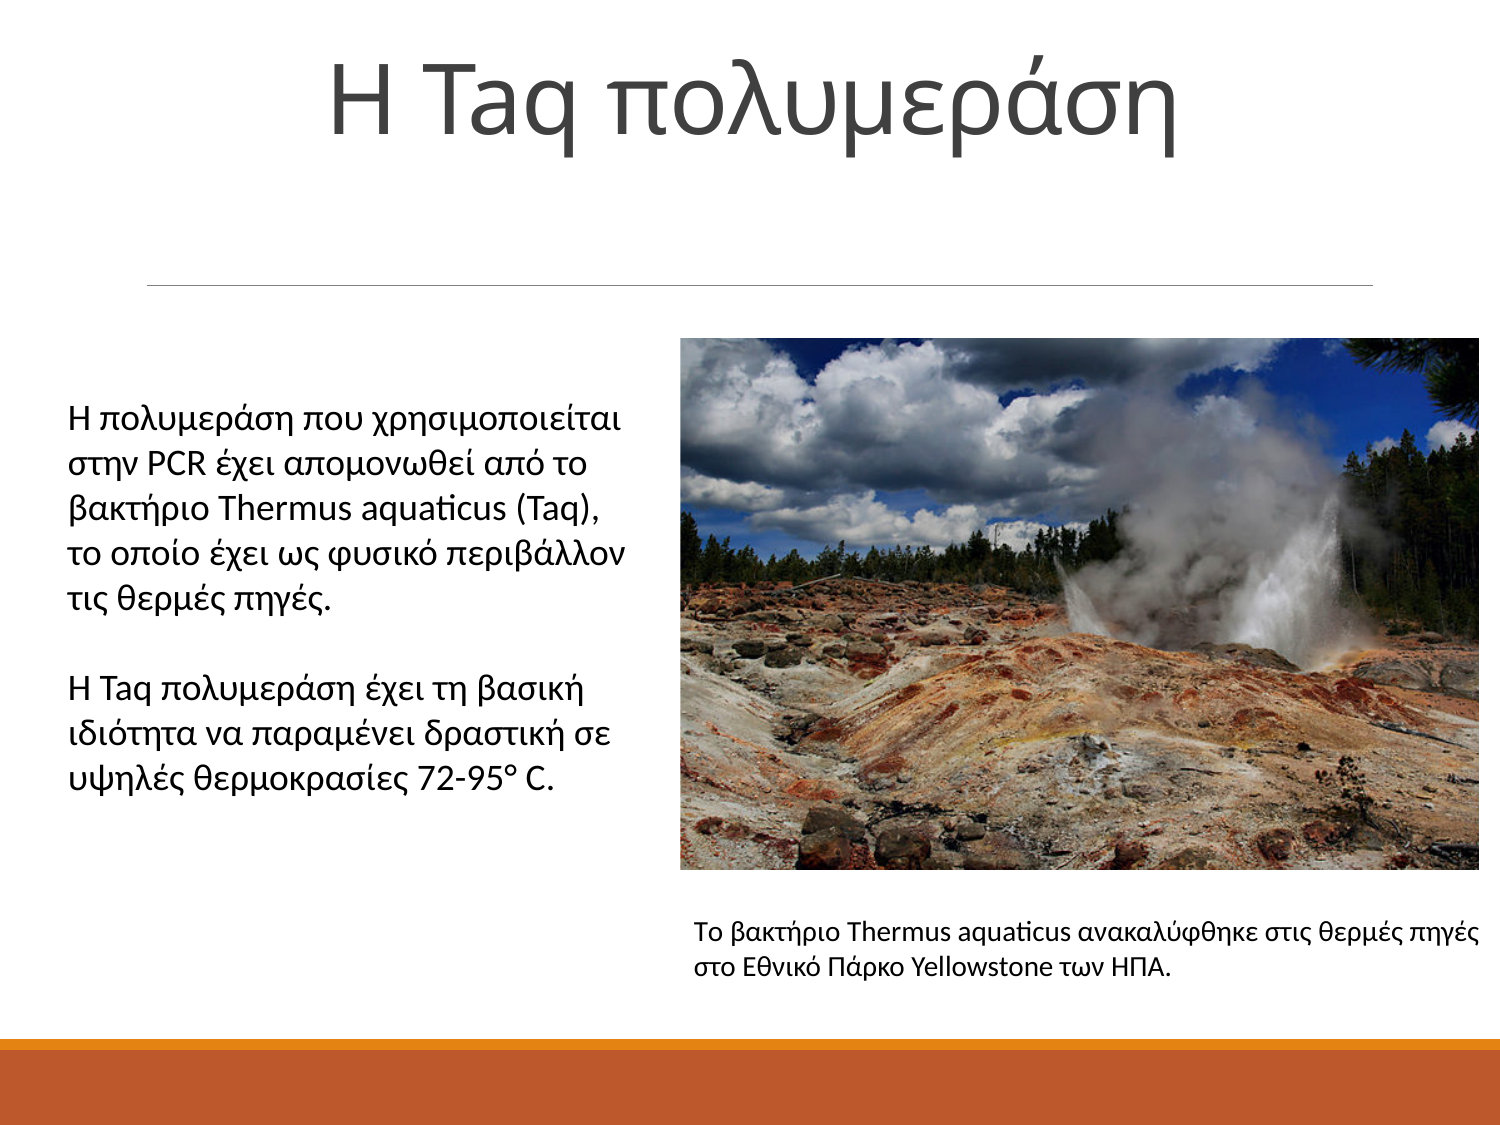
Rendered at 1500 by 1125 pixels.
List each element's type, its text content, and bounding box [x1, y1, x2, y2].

text_box Tο βακτήριο Thermus aquaticus ανακαλύφθηκε στις θερμές πηγές στο Εθνικό Πάρκο Yellowstone των ΗΠΑ. [679, 905, 1500, 990]
title Η Taq πολυμεράση [135, 47, 1373, 163]
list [679, 337, 1480, 871]
text_box Η πολυμεράση που χρησιμοποιείται στην PCR έχει απομονωθεί από το βακτήριο Thermus aquaticus (Taq), το οποίο έχει ως φυσικό περιβάλλον τις θερμές πηγές. Η Taq πολυμεράση έχει τη βασική ιδιότητα να παραμένει δραστική σε υψηλές θερμοκρασίες 72-95° C. [53, 385, 644, 805]
